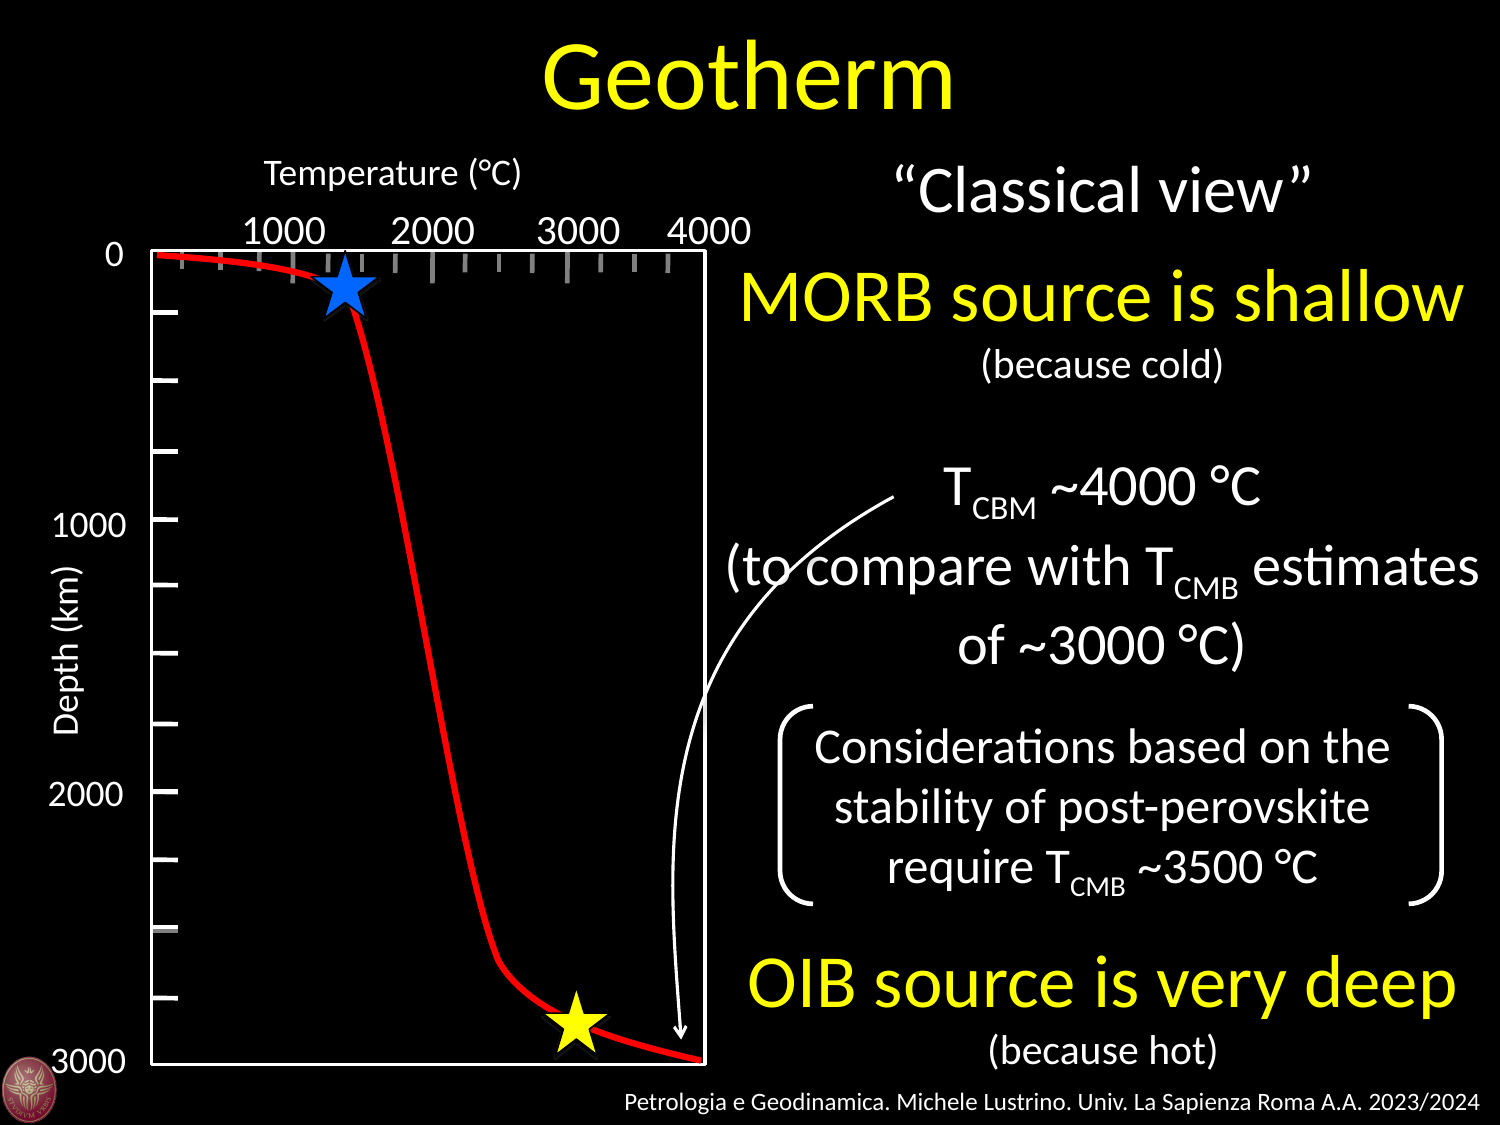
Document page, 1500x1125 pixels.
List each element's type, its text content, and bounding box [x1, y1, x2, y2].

text_box Considerations based on the stability of post-perovskite require TCMB ~3500 °C [955, 900, 1425, 910]
text_box TCBM ~4000 °C (to compare with TCMB estimates of ~3000 °C) [955, 439, 1500, 684]
text_box MORB source is shallow (because cold) [955, 239, 1500, 395]
text_box Geotherm [510, 2, 990, 137]
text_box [11, 140, 951, 1090]
text_box OIB source is very deep (because hot) [955, 925, 1500, 1080]
text_box “Classical view” [705, 138, 1500, 234]
picture [0, 1055, 60, 1125]
text_box [955, 706, 1442, 904]
